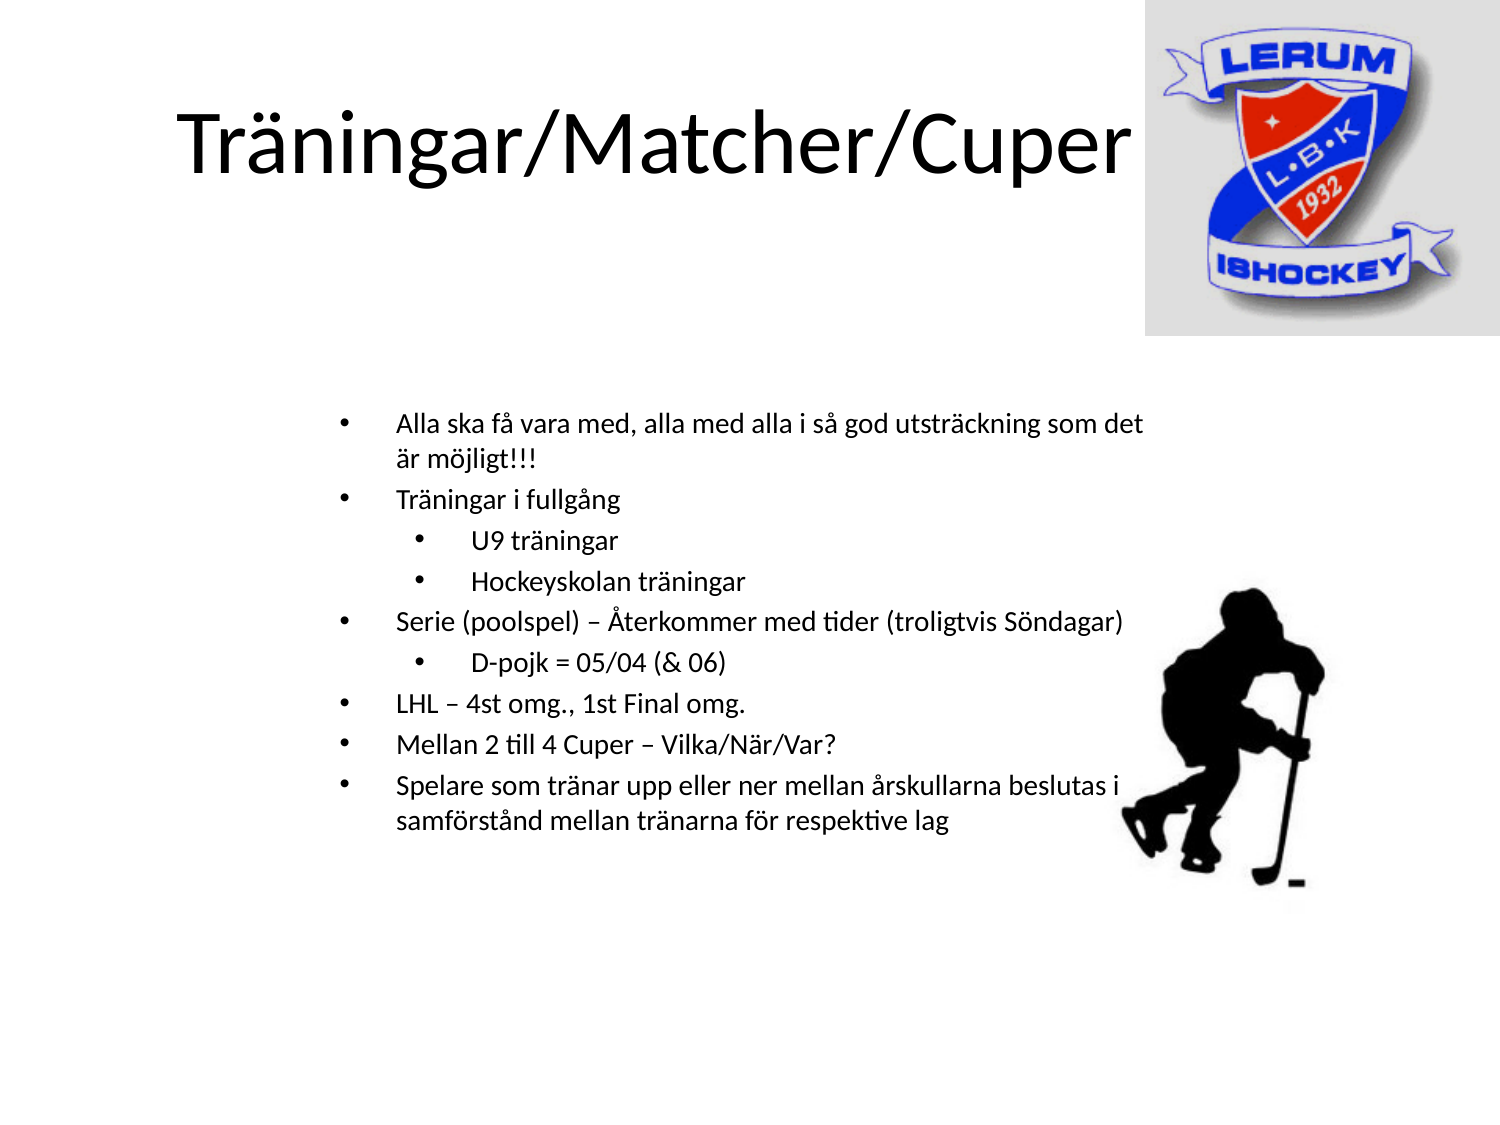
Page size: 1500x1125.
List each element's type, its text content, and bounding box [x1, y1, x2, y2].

title Träningar/Matcher/Cuper [159, 42, 1139, 231]
text_box Alla ska få vara med, alla med alla i så god utsträckning som det är möjligt!!! Träningar i fullgång U9 träningar Hockeyskolan träningar Serie (poolspel) – Återkommer med tider (troligtvis Söndagar) D-pojk = 05/04 (& 06) LHL – 4st omg., 1st Final omg. Mellan 2 till 4 Cuper – Vilka/När/Var? Spelare som tränar upp eller ner mellan årskullarna beslutas i samförstånd mellan tränarna för respektive lag [324, 397, 1164, 868]
picture [1144, 0, 1500, 337]
picture [1080, 538, 1361, 929]
